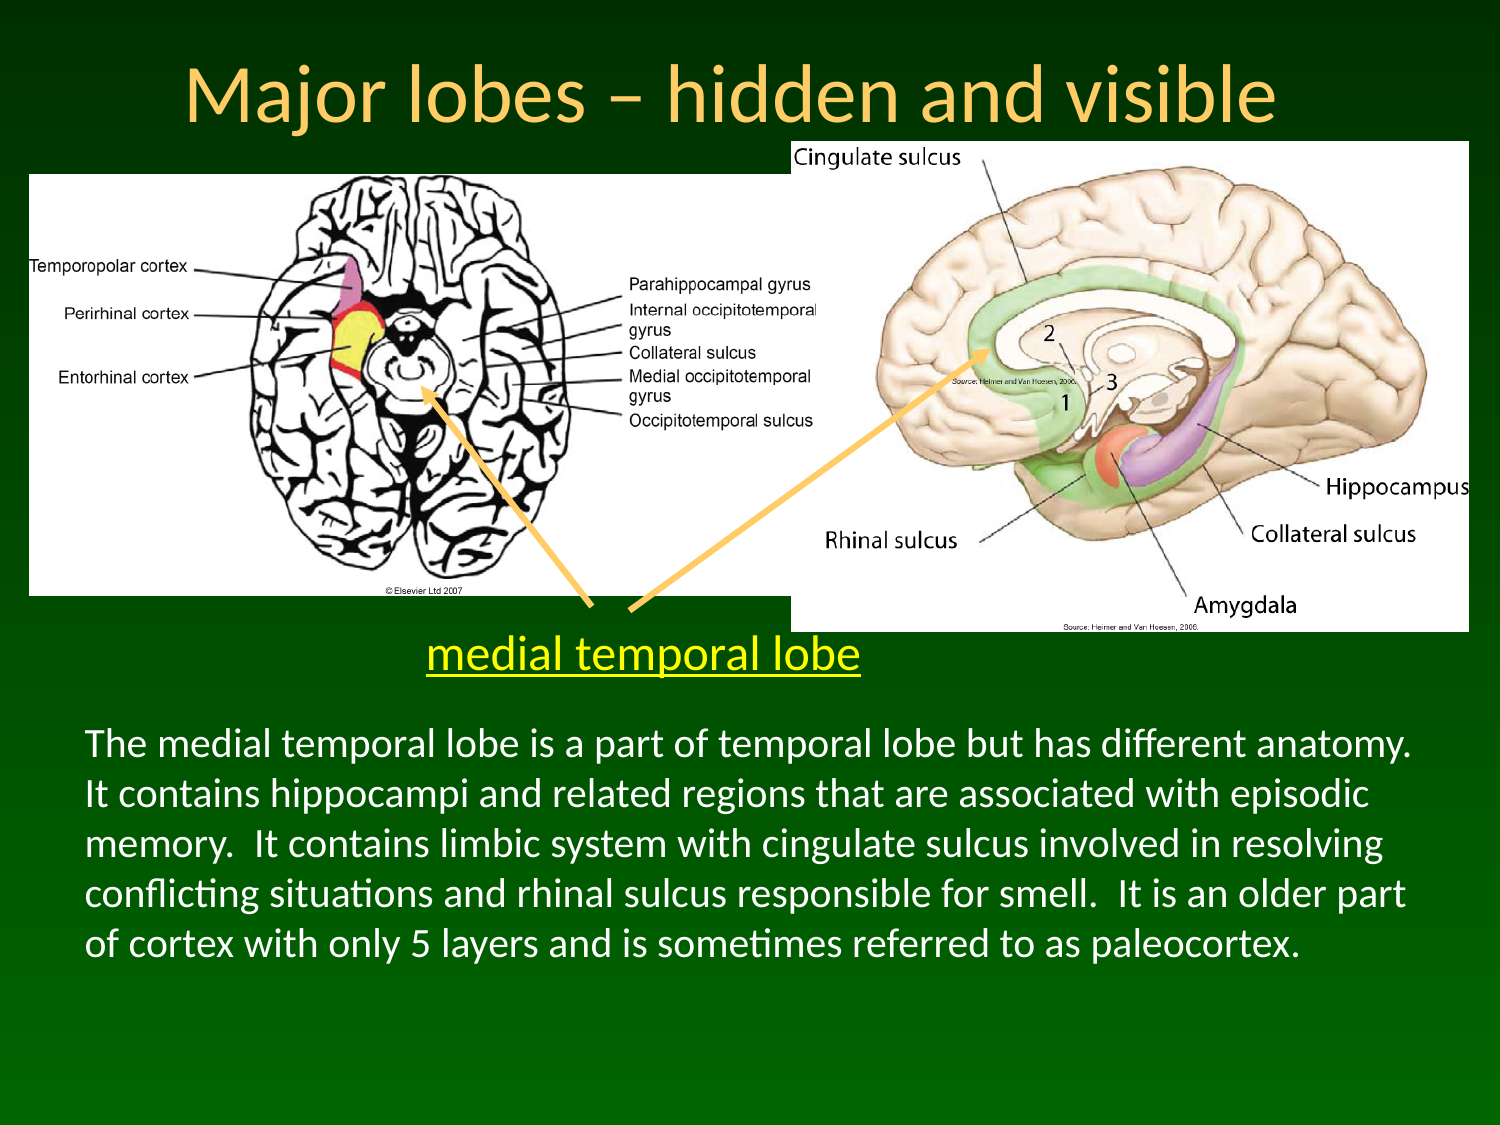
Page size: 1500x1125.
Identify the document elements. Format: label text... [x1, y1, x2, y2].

text_box medial temporal lobe [322, 640, 965, 708]
title Major lobes – hidden and visible [93, 30, 1369, 140]
text_box The medial temporal lobe is a part of temporal lobe but has different anatomy. It contains hippocampi and related regions that are associated with episodic memory. It contains limbic system with cingulate sulcus involved in resolving conflicting situations and rhinal sulcus responsible for smell. It is an older part of cortex with only 5 layers and is sometimes referred to as paleocortex. [69, 708, 1446, 1024]
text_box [28, 141, 1469, 632]
